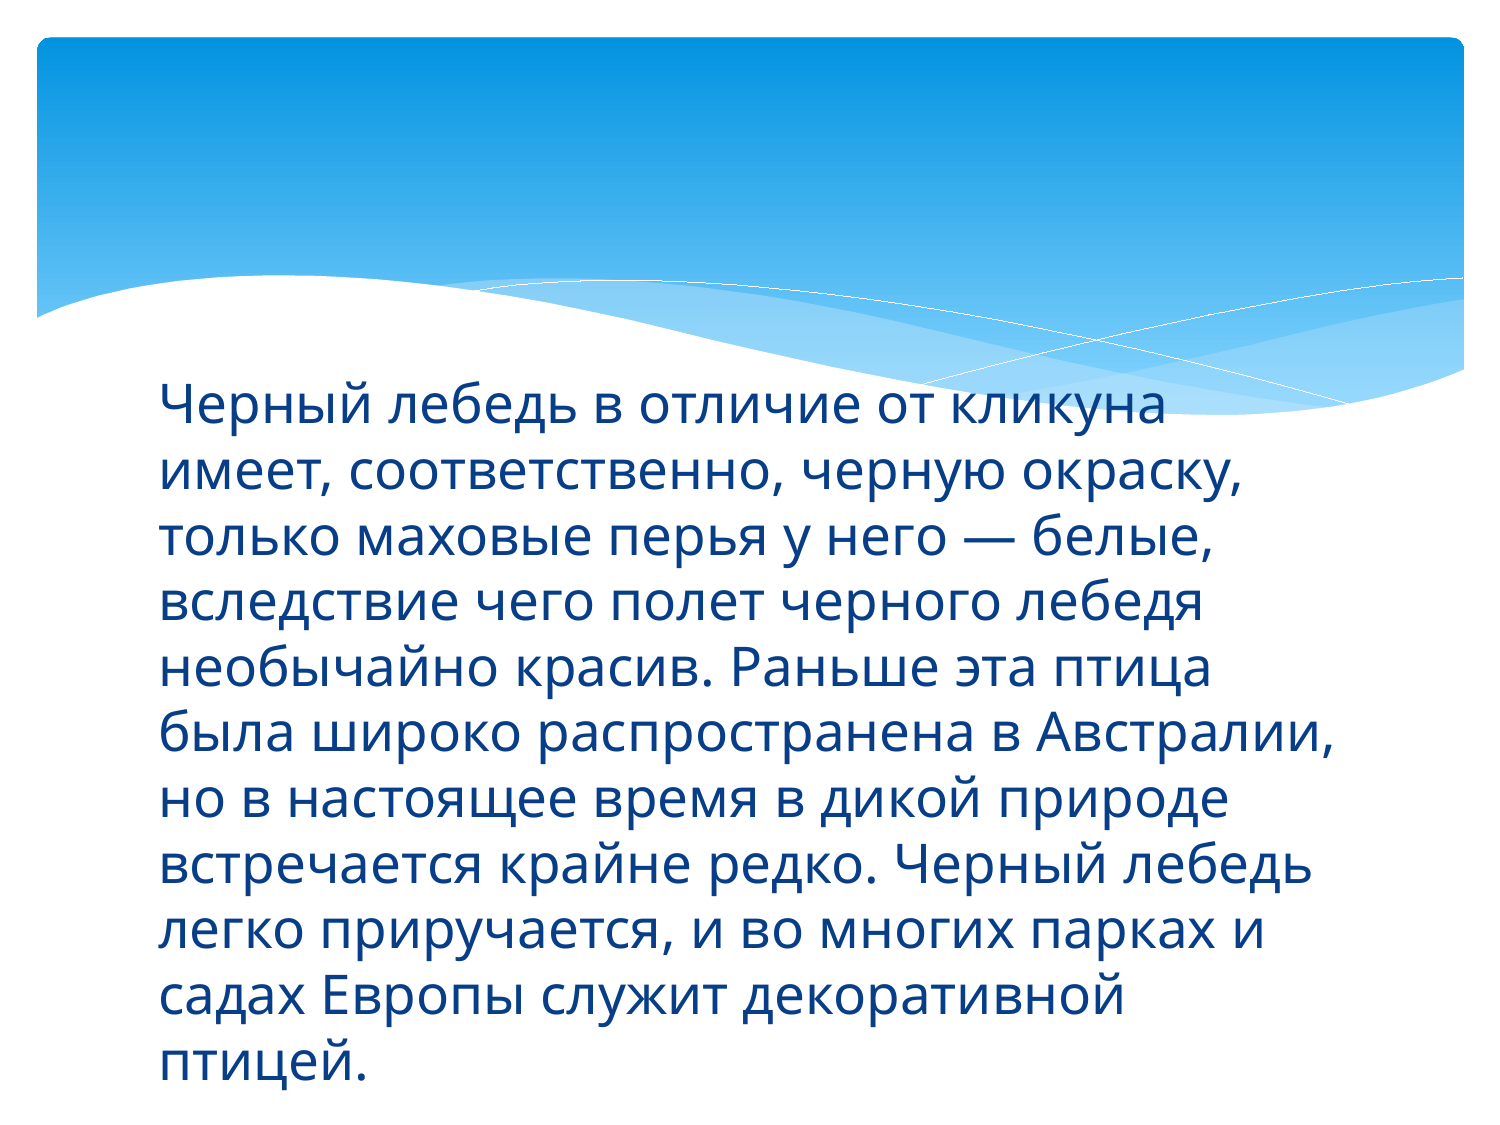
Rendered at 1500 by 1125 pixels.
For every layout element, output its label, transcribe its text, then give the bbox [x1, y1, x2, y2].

list Черный лебедь в отличие от кликуна имеет, соответственно, черную окраску, только маховые перья у него — белые, вследствие чего полет черного лебедя необычайно красив. Раньше эта птица была широко распространена в Австралии, но в настоящее время в дикой природе встречается крайне редко. Черный лебедь легко приручается, и во многих парках и садах Европы служит декоративной птицей. [143, 361, 1359, 1106]
